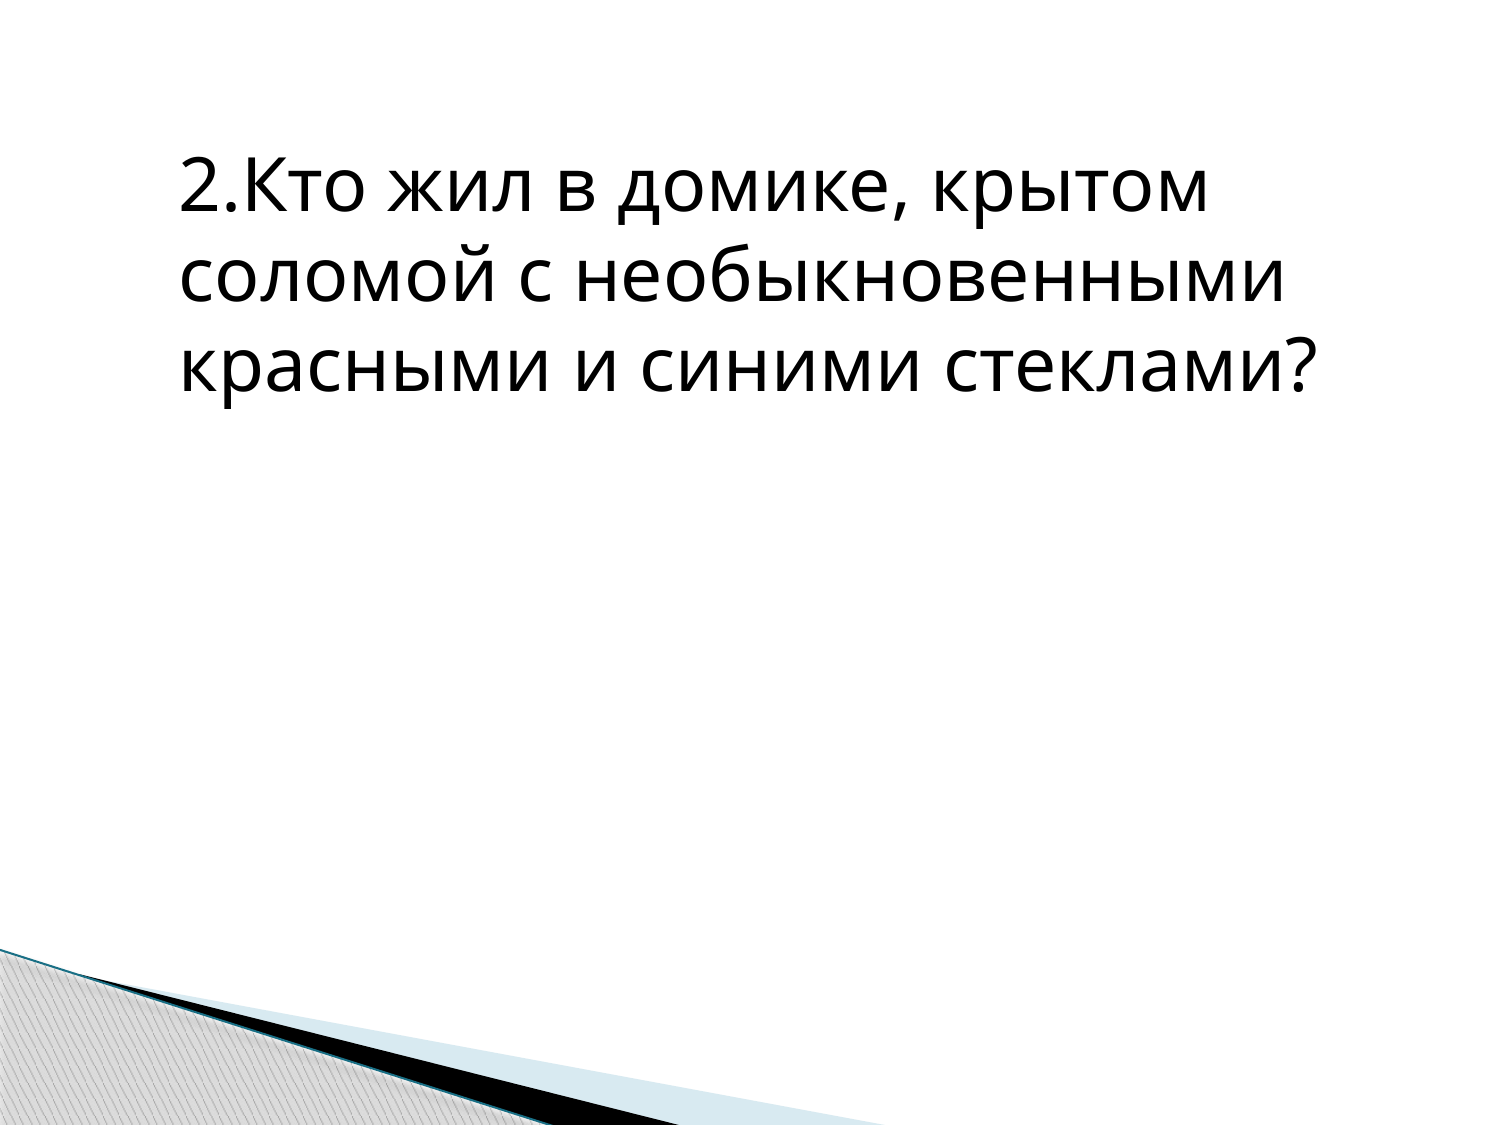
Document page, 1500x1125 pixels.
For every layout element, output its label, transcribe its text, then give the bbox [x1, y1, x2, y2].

text_box 2.Кто жил в домике, крытом соломой с необыкновенными красными и синими стеклами? [164, 128, 1372, 504]
